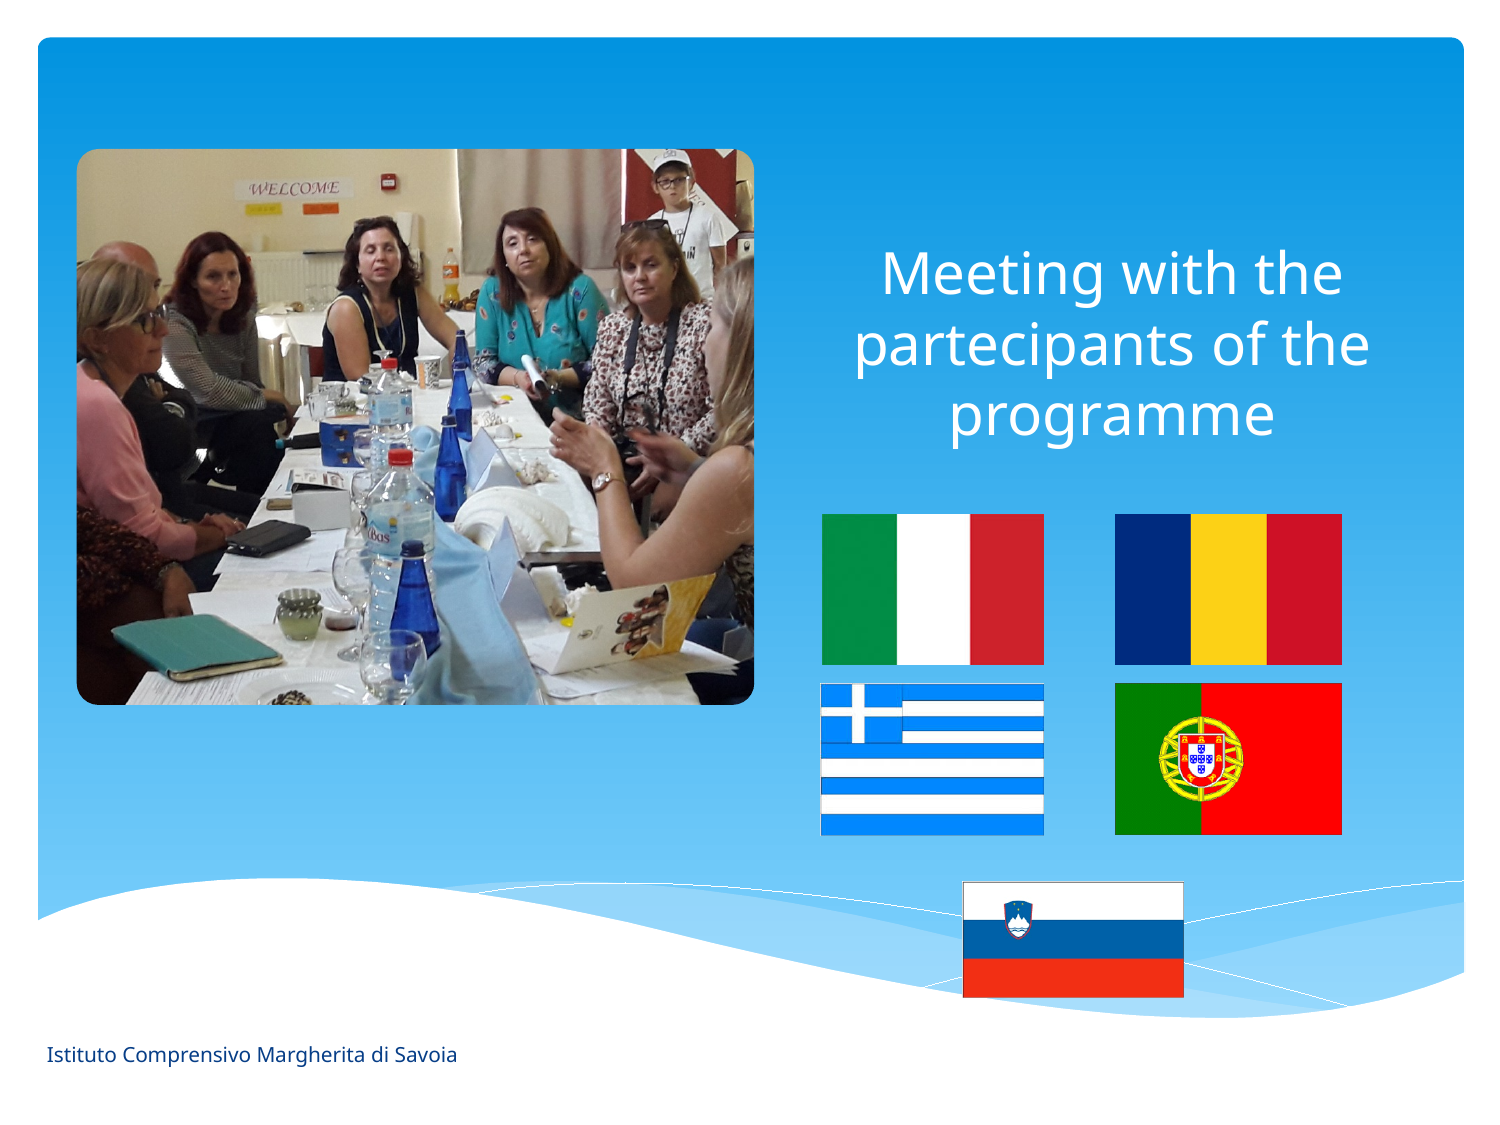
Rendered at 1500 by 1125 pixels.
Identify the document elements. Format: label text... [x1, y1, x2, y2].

picture [1115, 683, 1342, 836]
picture [820, 683, 1044, 836]
picture [822, 514, 1044, 665]
picture [1115, 514, 1342, 665]
picture [962, 881, 1184, 999]
picture [76, 149, 755, 706]
footer Istituto Comprensivo Margherita di Savoia [31, 1025, 653, 1086]
title Meeting with the partecipants of the programme [799, 55, 1425, 455]
